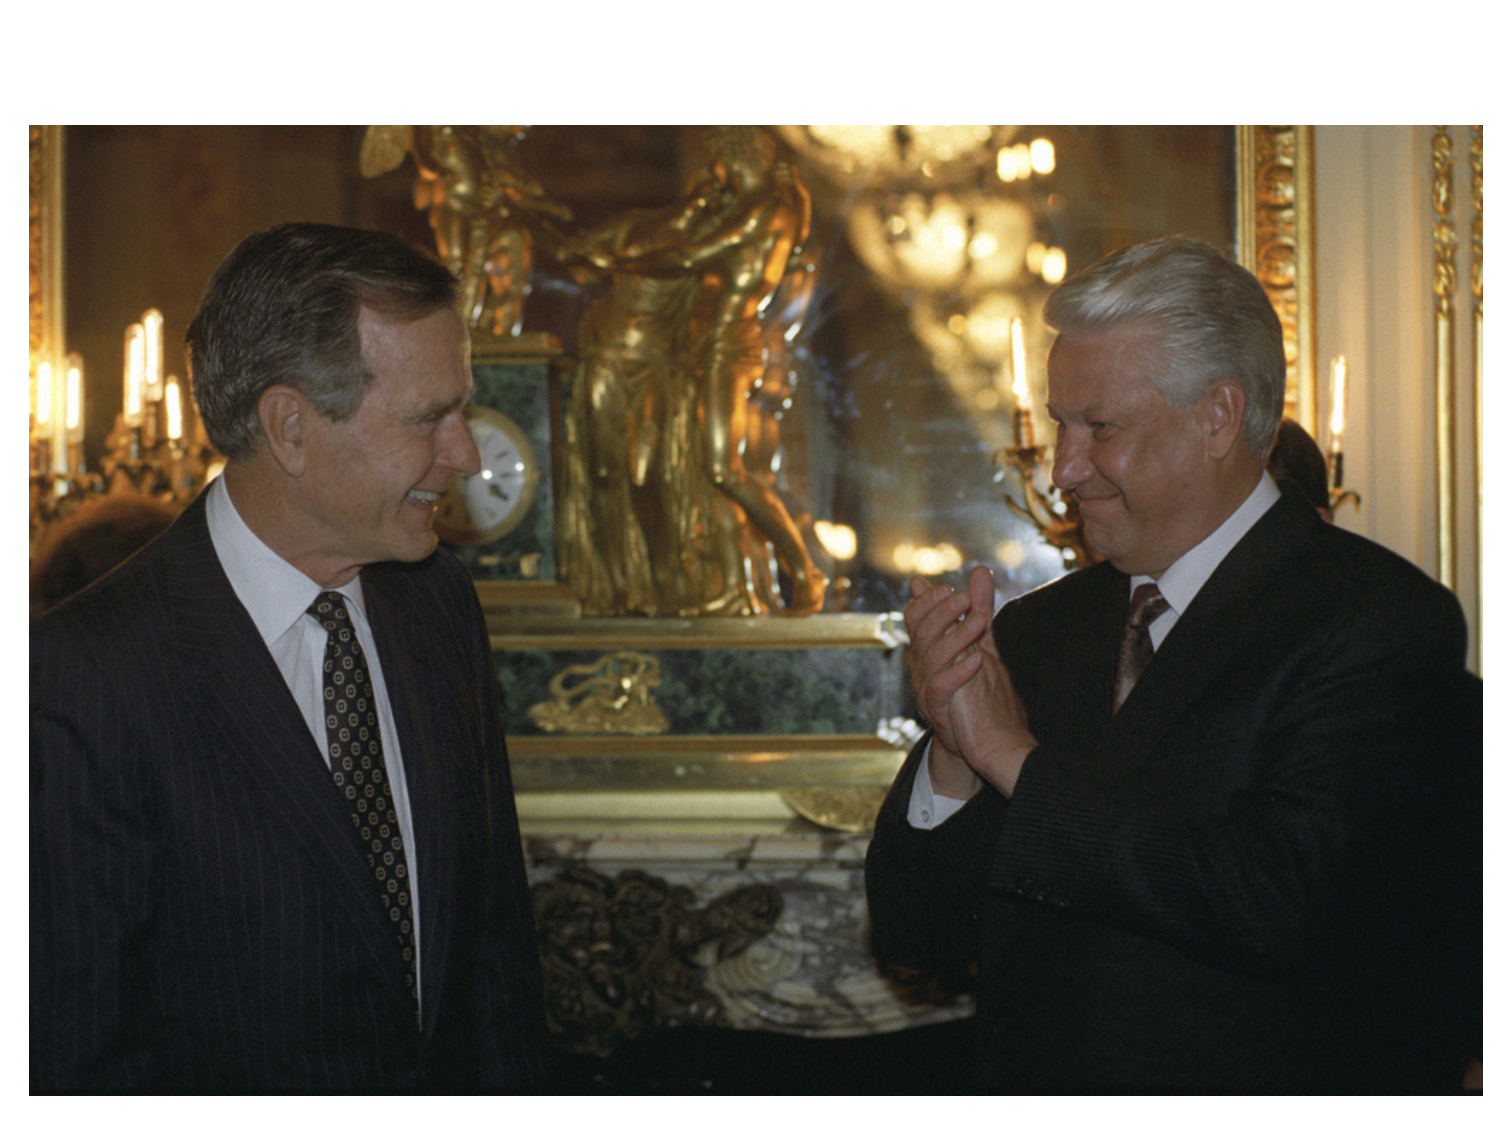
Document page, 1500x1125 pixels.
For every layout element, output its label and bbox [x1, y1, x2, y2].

list [29, 125, 1483, 1096]
